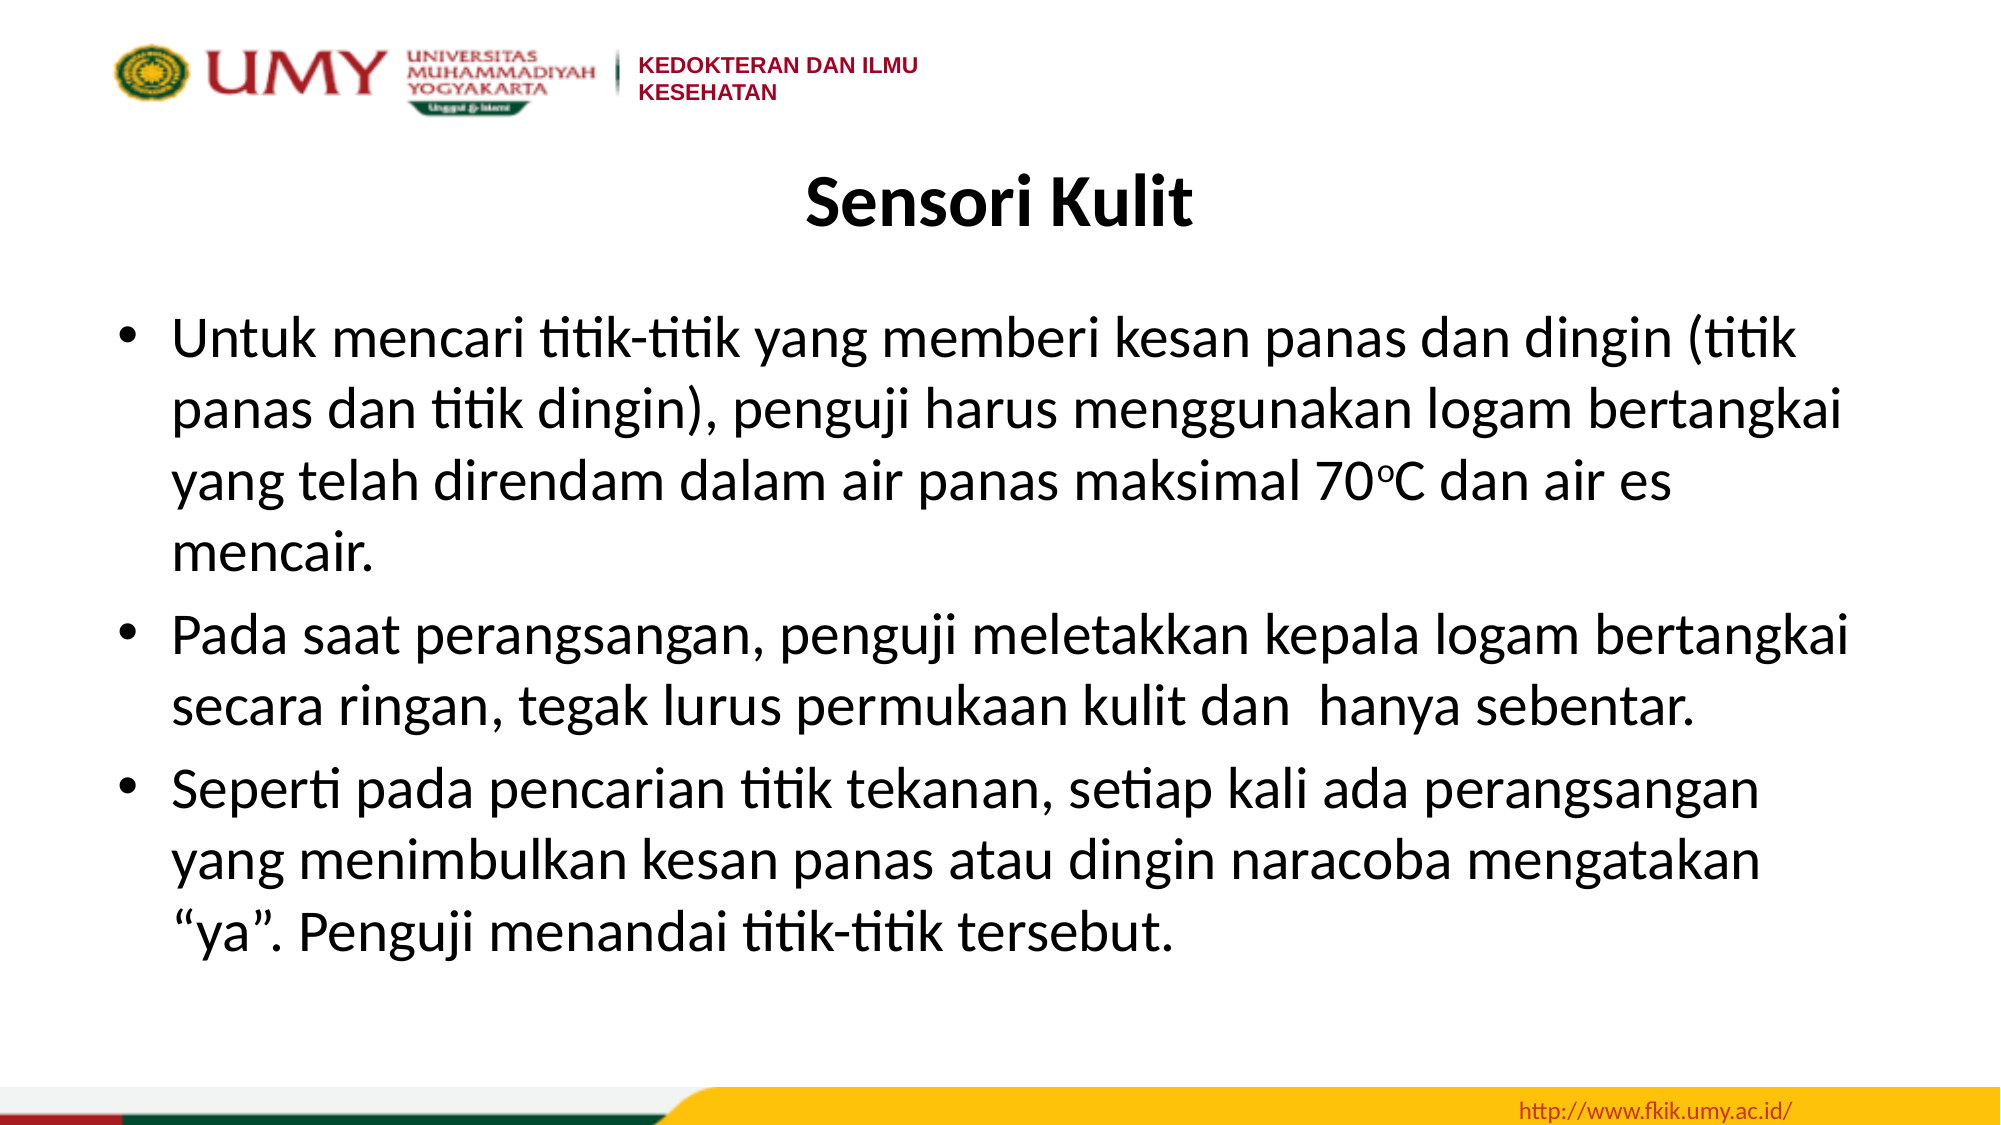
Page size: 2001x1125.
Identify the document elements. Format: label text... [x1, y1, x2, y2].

picture [0, 0, 2000, 157]
list Untuk mencari titik-titik yang memberi kesan panas dan dingin (titik panas dan titik dingin), penguji harus menggunakan logam bertangkai yang telah direndam dalam air panas maksimal 70oC dan air es mencair. Pada saat perangsangan, penguji meletakkan kepala logam bertangkai secara ringan, tegak lurus permukaan kulit dan hanya sebentar. Seperti pada pencarian titik tekanan, setiap kali ada perangsangan yang menimbulkan kesan panas atau dingin naracoba mengatakan “ya”. Penguji menandai titik-titik tersebut. [102, 290, 1900, 1005]
title Sensori Kulit [102, 125, 1898, 268]
picture [0, 1087, 2000, 1125]
